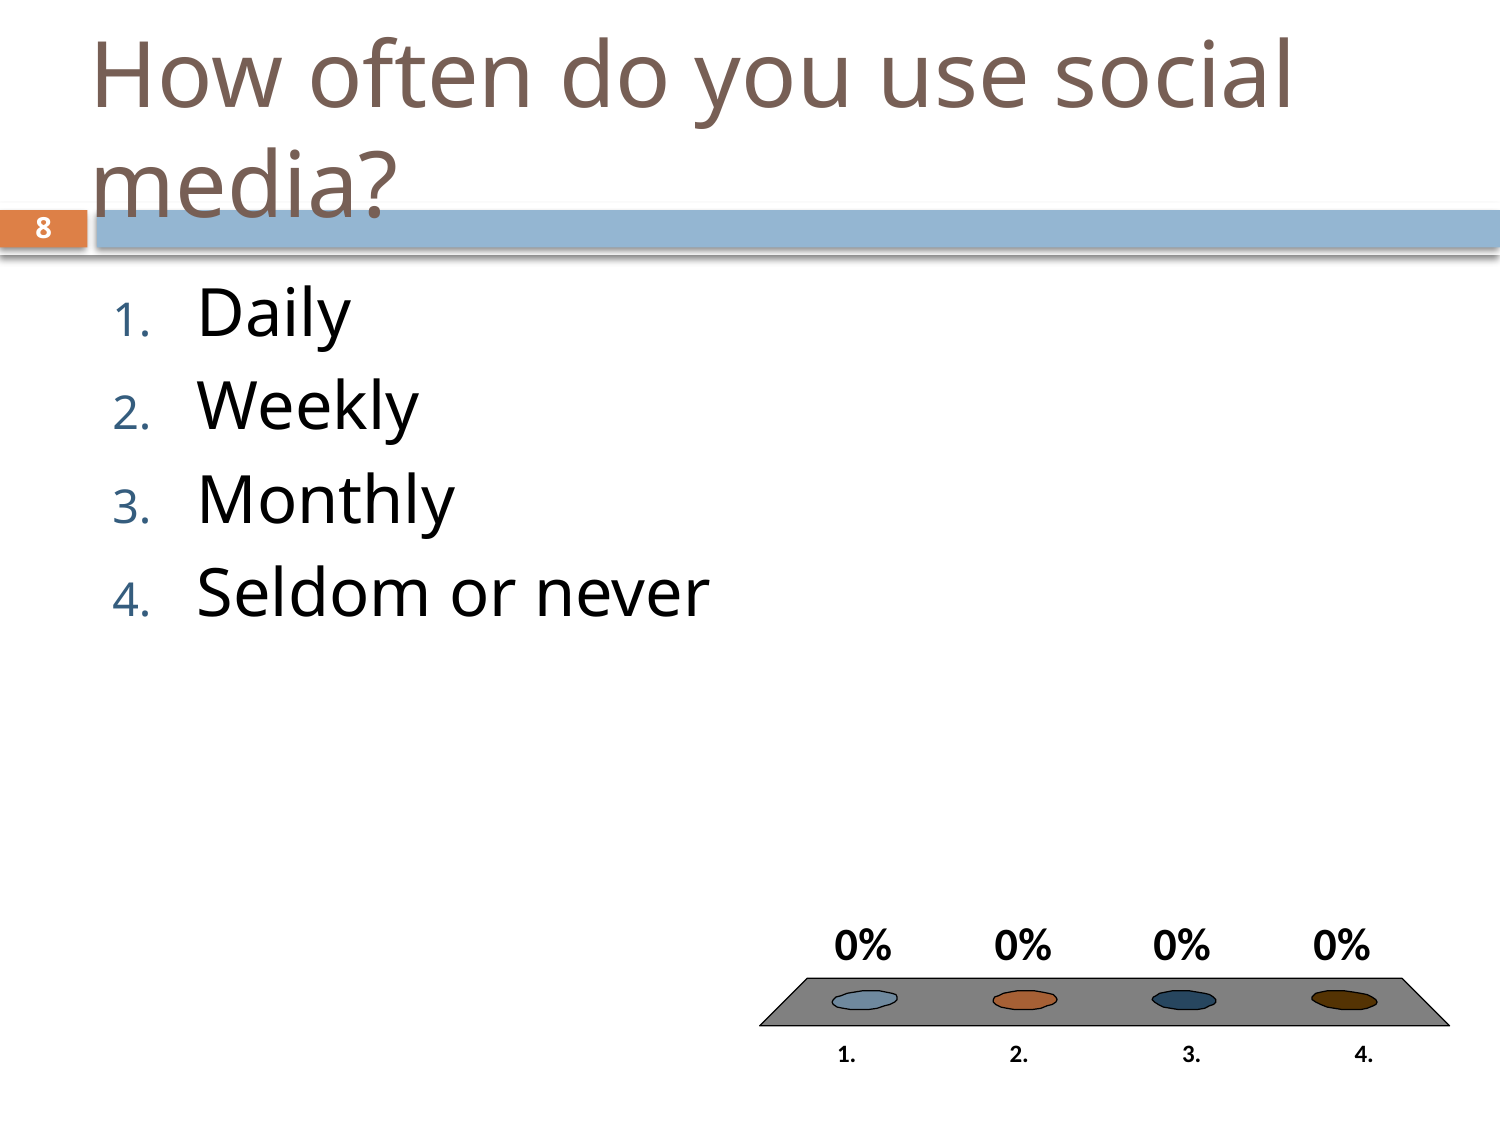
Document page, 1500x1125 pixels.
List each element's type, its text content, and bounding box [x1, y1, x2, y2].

title How often do you use social media? [75, 45, 1413, 208]
list Daily Weekly Monthly Seldom or never [37, 262, 850, 1005]
slide_number 8 [0, 208, 88, 249]
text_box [739, 270, 1490, 1115]
